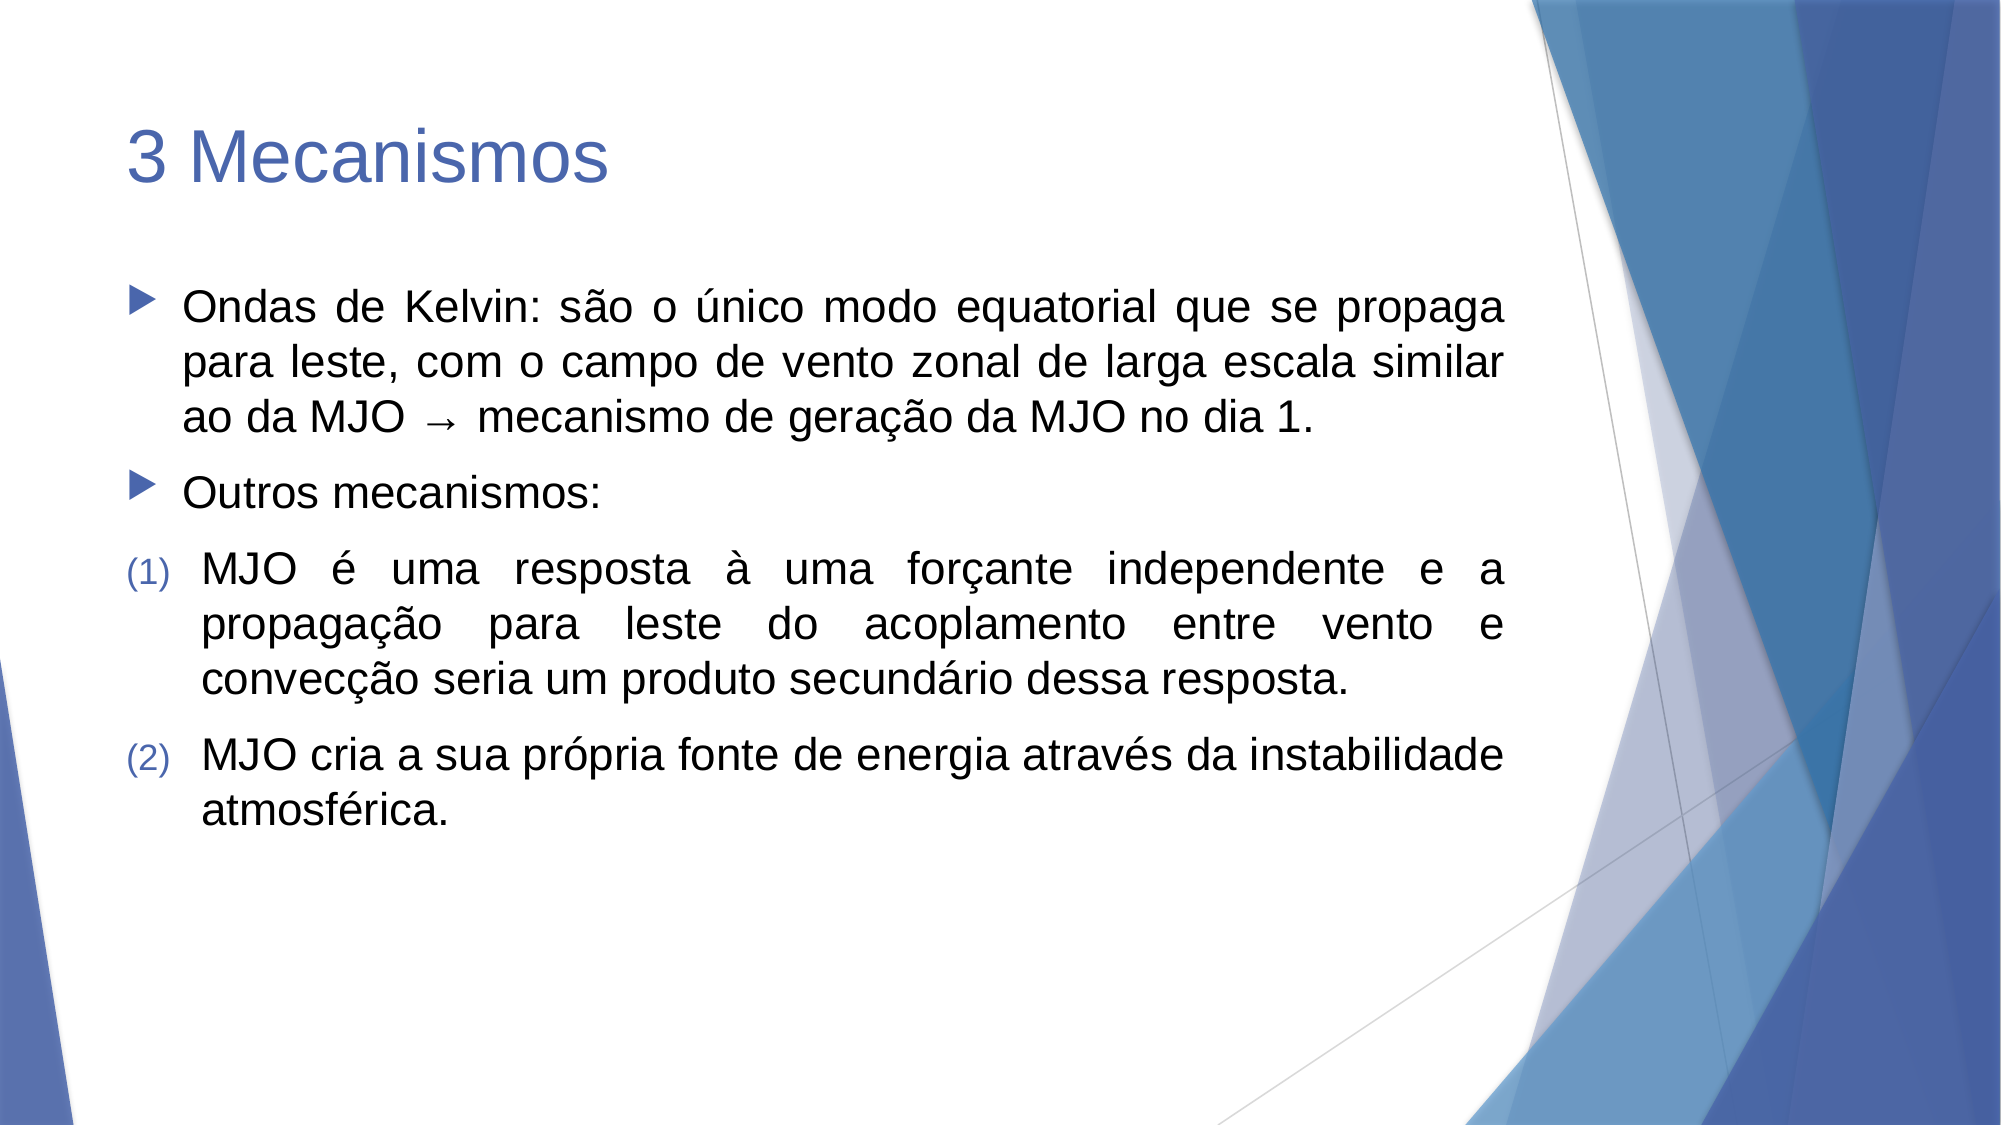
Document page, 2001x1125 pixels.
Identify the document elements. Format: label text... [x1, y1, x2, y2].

title 3 Mecanismos [111, 99, 1522, 269]
list Ondas de Kelvin: são o único modo equatorial que se propaga para leste, com o campo de vento zonal de larga escala similar ao da MJO → mecanismo de geração da MJO no dia 1. Outros mecanismos: MJO é uma resposta à uma forçante independente e a propagação para leste do acoplamento entre vento e convecção seria um produto secundário dessa resposta. MJO cria a sua própria fonte de energia através da instabilidade atmosférica. [111, 269, 1522, 991]
